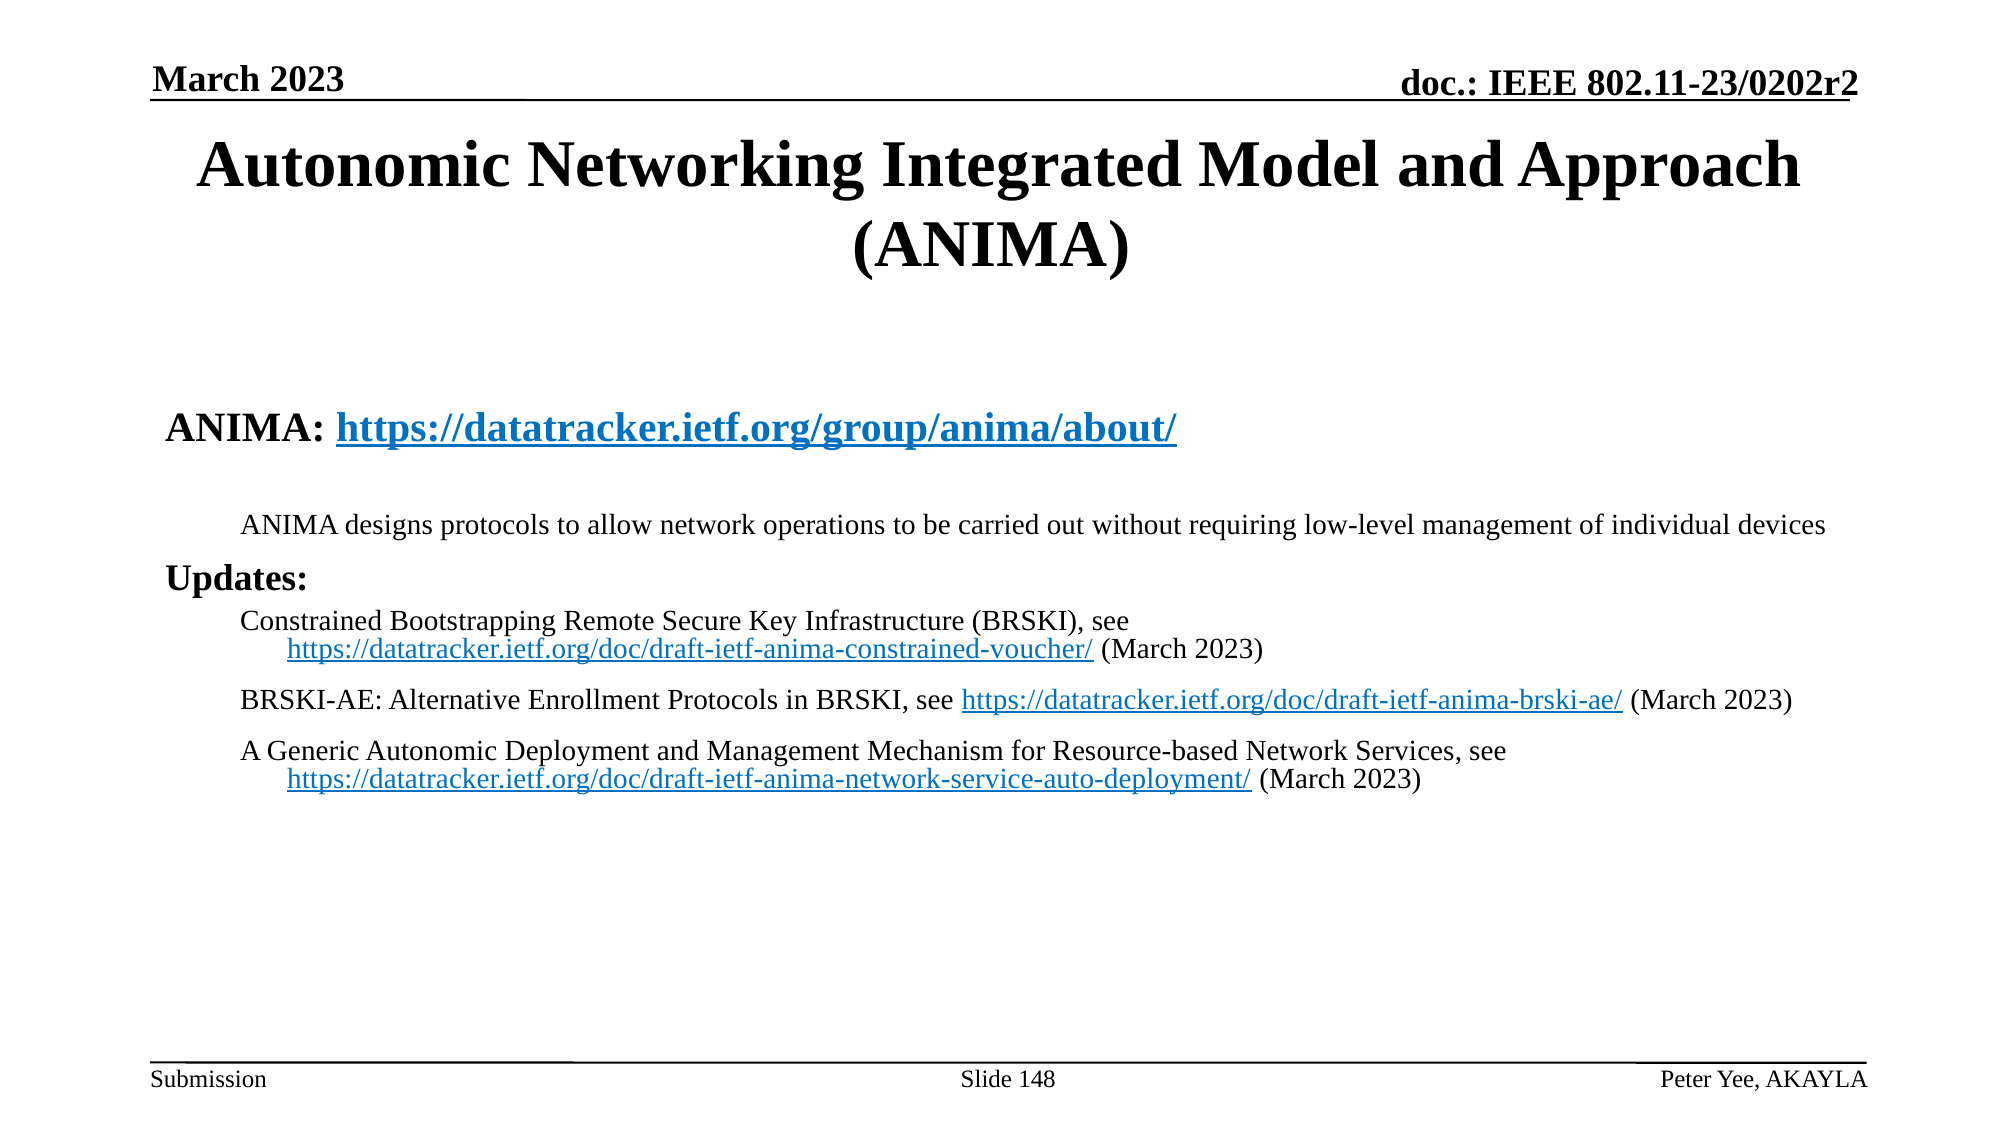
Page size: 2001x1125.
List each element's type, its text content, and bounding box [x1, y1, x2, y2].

list ANIMA: https://datatracker.ietf.org/group/anima/about/ ANIMA designs protocols to allow network operations to be carried out without requiring low-level management of individual devices Updates: Constrained Bootstrapping Remote Secure Key Infrastructure (BRSKI), see https://datatracker.ietf.org/doc/draft-ietf-anima-constrained-voucher/ (March 2023) BRSKI-AE: Alternative Enrollment Protocols in BRSKI, see https://datatracker.ietf.org/doc/draft-ietf-anima-brski-ae/ (March 2023) A Generic Autonomic Deployment and Management Mechanism for Resource-based Network Services, see https://datatracker.ietf.org/doc/draft-ietf-anima-network-service-auto-deployment/ (March 2023) [149, 324, 1850, 1000]
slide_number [152, 54, 563, 100]
title Autonomic Networking Integrated Model and Approach (ANIMA) [149, 112, 1850, 288]
footer Peter Yee, AKAYLA [1171, 1061, 1869, 1093]
slide_number Slide 148 [950, 1061, 1067, 1123]
